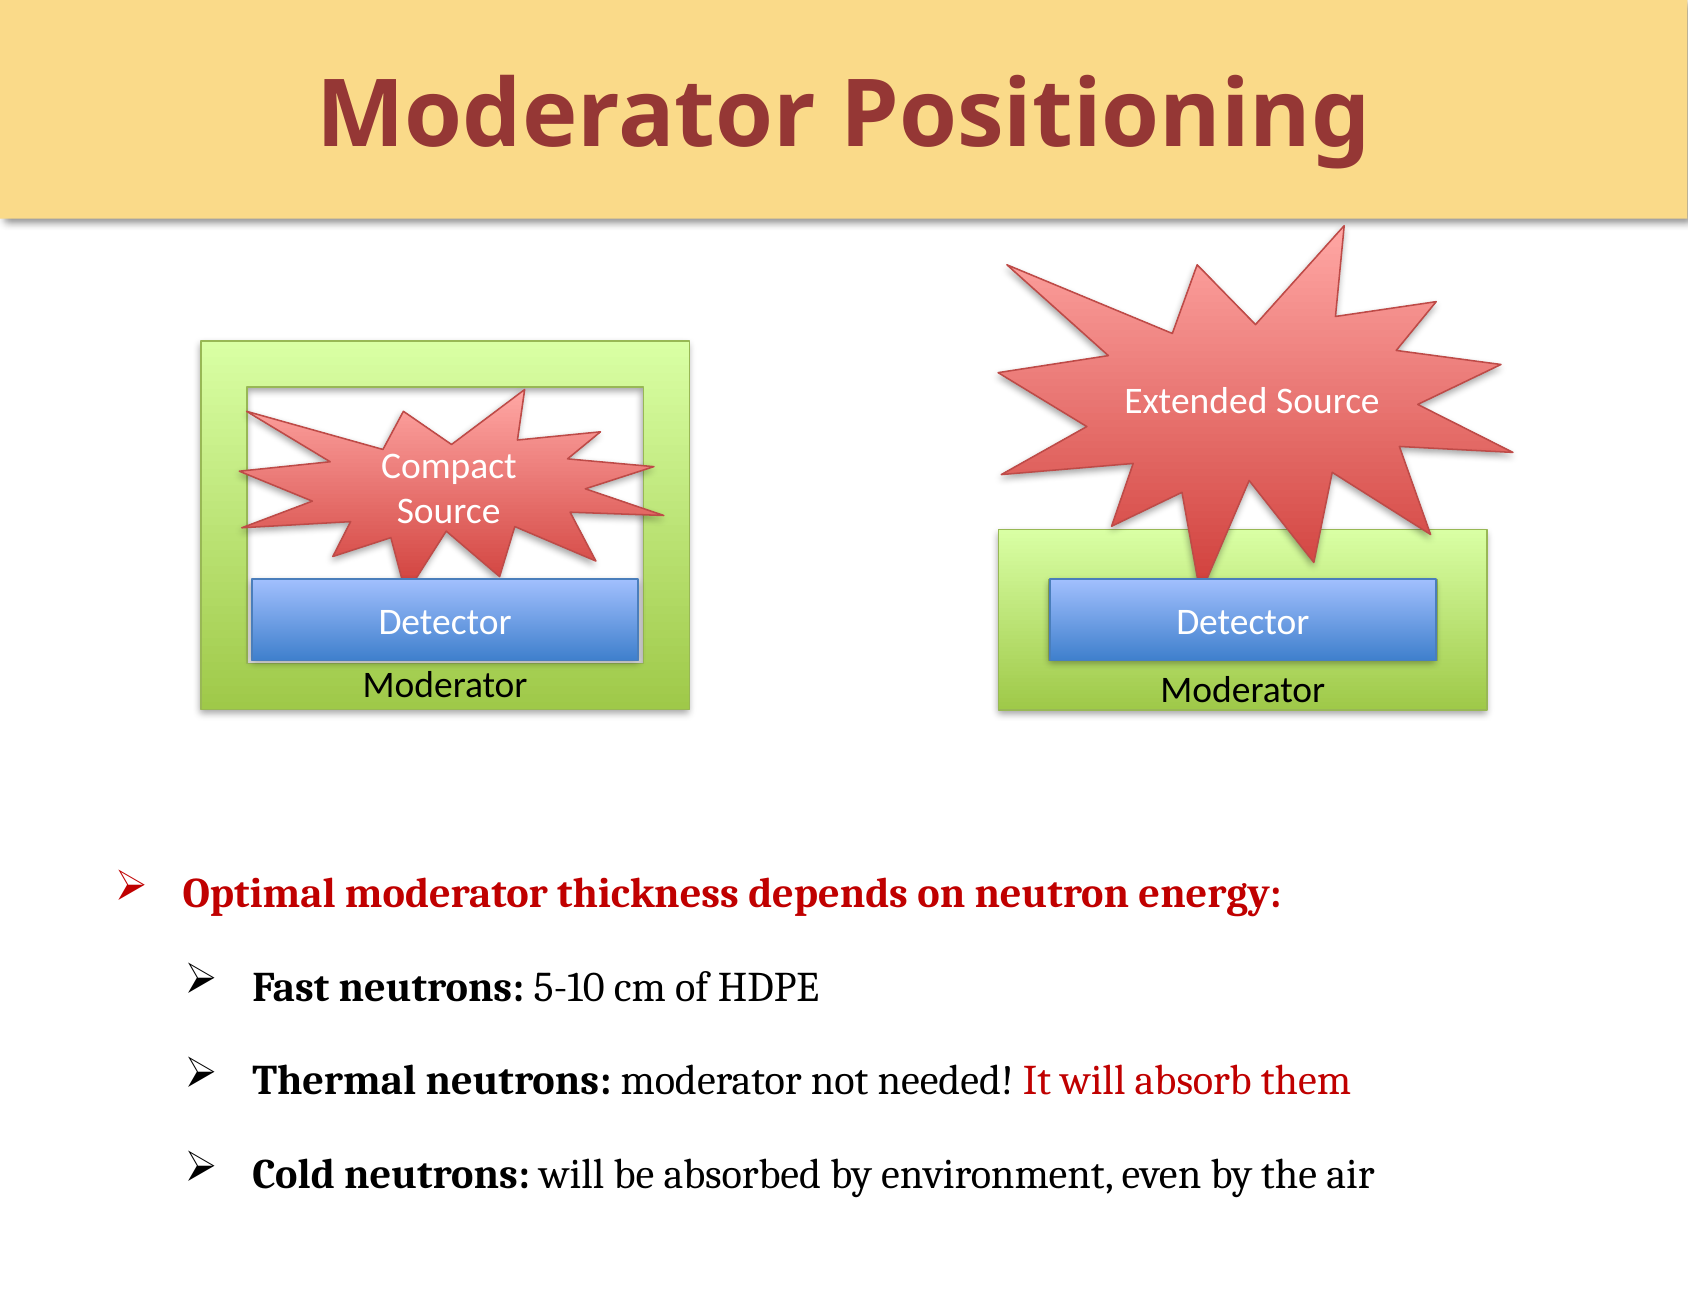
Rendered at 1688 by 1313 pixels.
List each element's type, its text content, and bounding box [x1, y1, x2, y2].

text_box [997, 225, 1514, 710]
text_box Optimal moderator thickness depends on neutron energy: Fast neutrons: 5-10 cm of HDPE Thermal neutrons: moderator not needed! It will absorb them Cold neutrons: will be absorbed by environment, even by the air [99, 832, 1621, 1212]
title Moderator Positioning [0, 0, 1688, 219]
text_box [200, 340, 690, 710]
